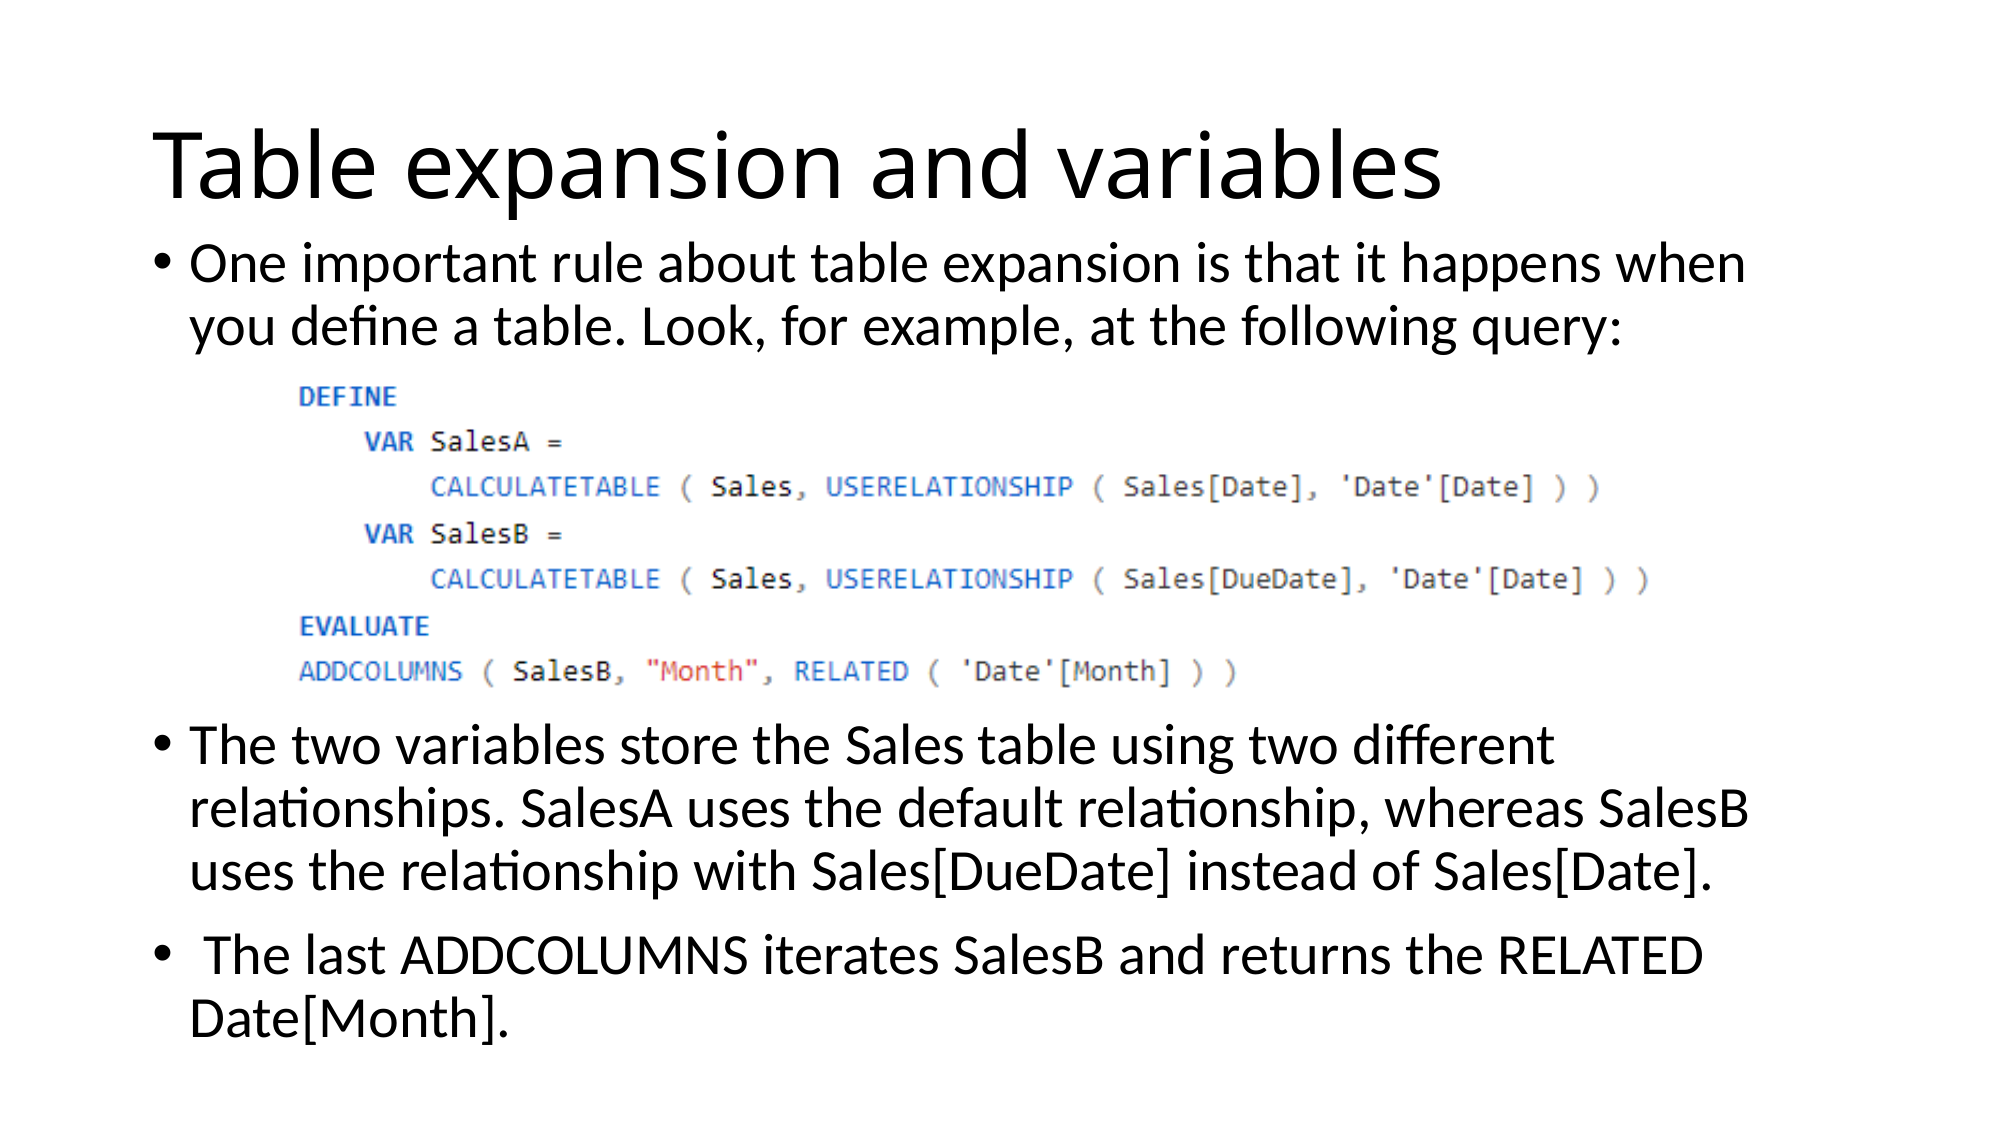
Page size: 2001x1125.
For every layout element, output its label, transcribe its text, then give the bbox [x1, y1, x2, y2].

list One important rule about table expansion is that it happens when you define a table. Look, for example, at the following query: The two variables store the Sales table using two different relationships. SalesA uses the default relationship, whereas SalesB uses the relationship with Sales[DueDate] instead of Sales[Date]. The last ADDCOLUMNS iterates SalesB and returns the RELATED Date[Month]. [137, 224, 1863, 1066]
title Table expansion and variables [137, 59, 1863, 224]
picture [276, 370, 1689, 707]
